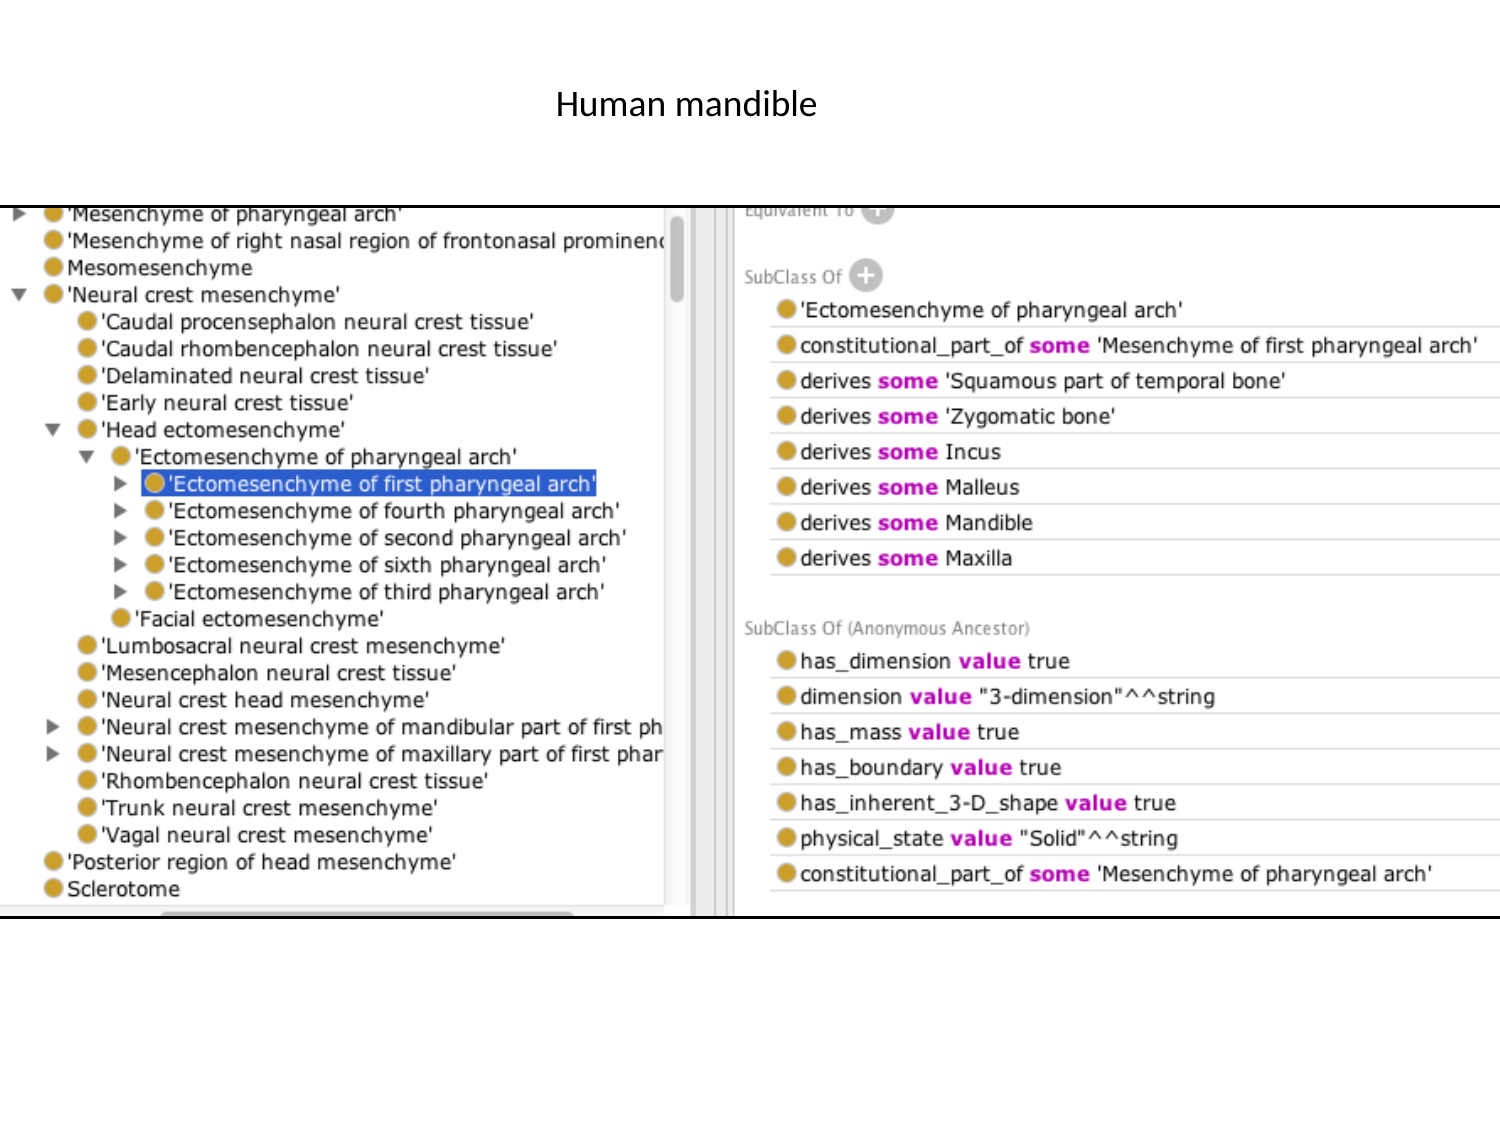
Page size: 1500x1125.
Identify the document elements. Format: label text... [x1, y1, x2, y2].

picture [0, 208, 1500, 917]
text_box Human mandible [541, 71, 834, 131]
